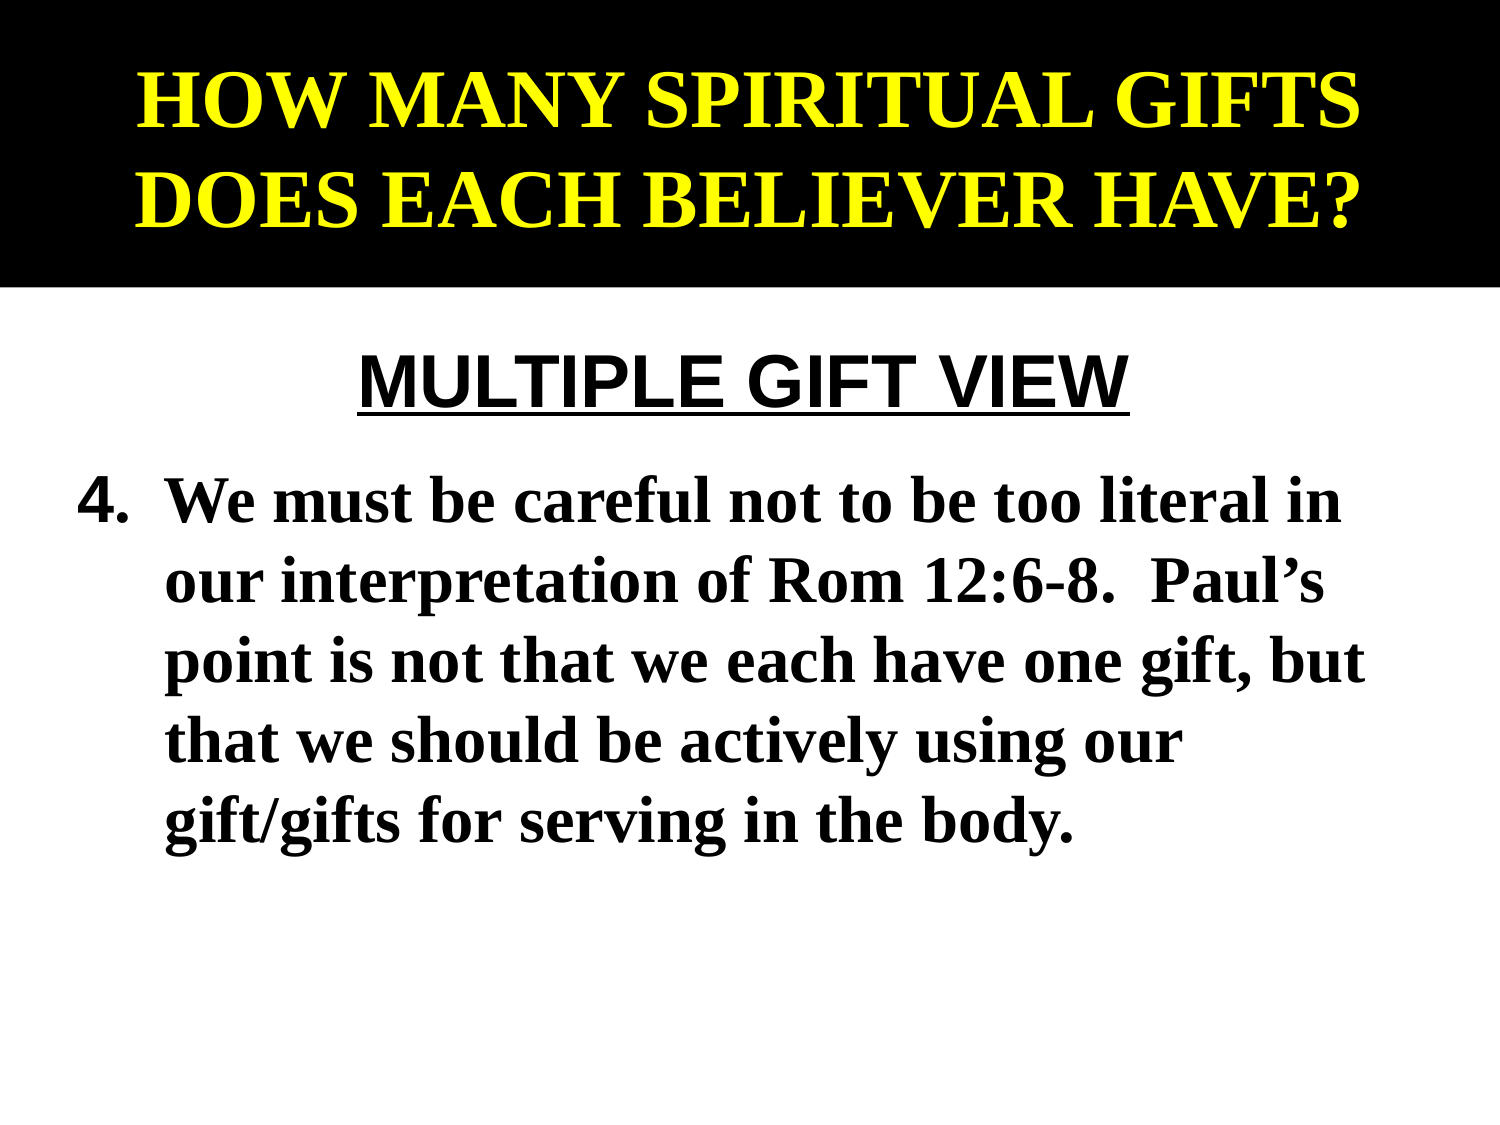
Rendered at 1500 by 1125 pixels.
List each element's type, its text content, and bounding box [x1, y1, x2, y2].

text_box MULTIPLE GIFT VIEW 4. We must be careful not to be too literal in our interpretation of Rom 12:6-8. Paul’s point is not that we each have one gift, but that we should be actively using our gift/gifts for serving in the body. [62, 324, 1425, 863]
title HOW MANY SPIRITUAL GIFTS DOES EACH BELIEVER HAVE? [0, 0, 1500, 288]
